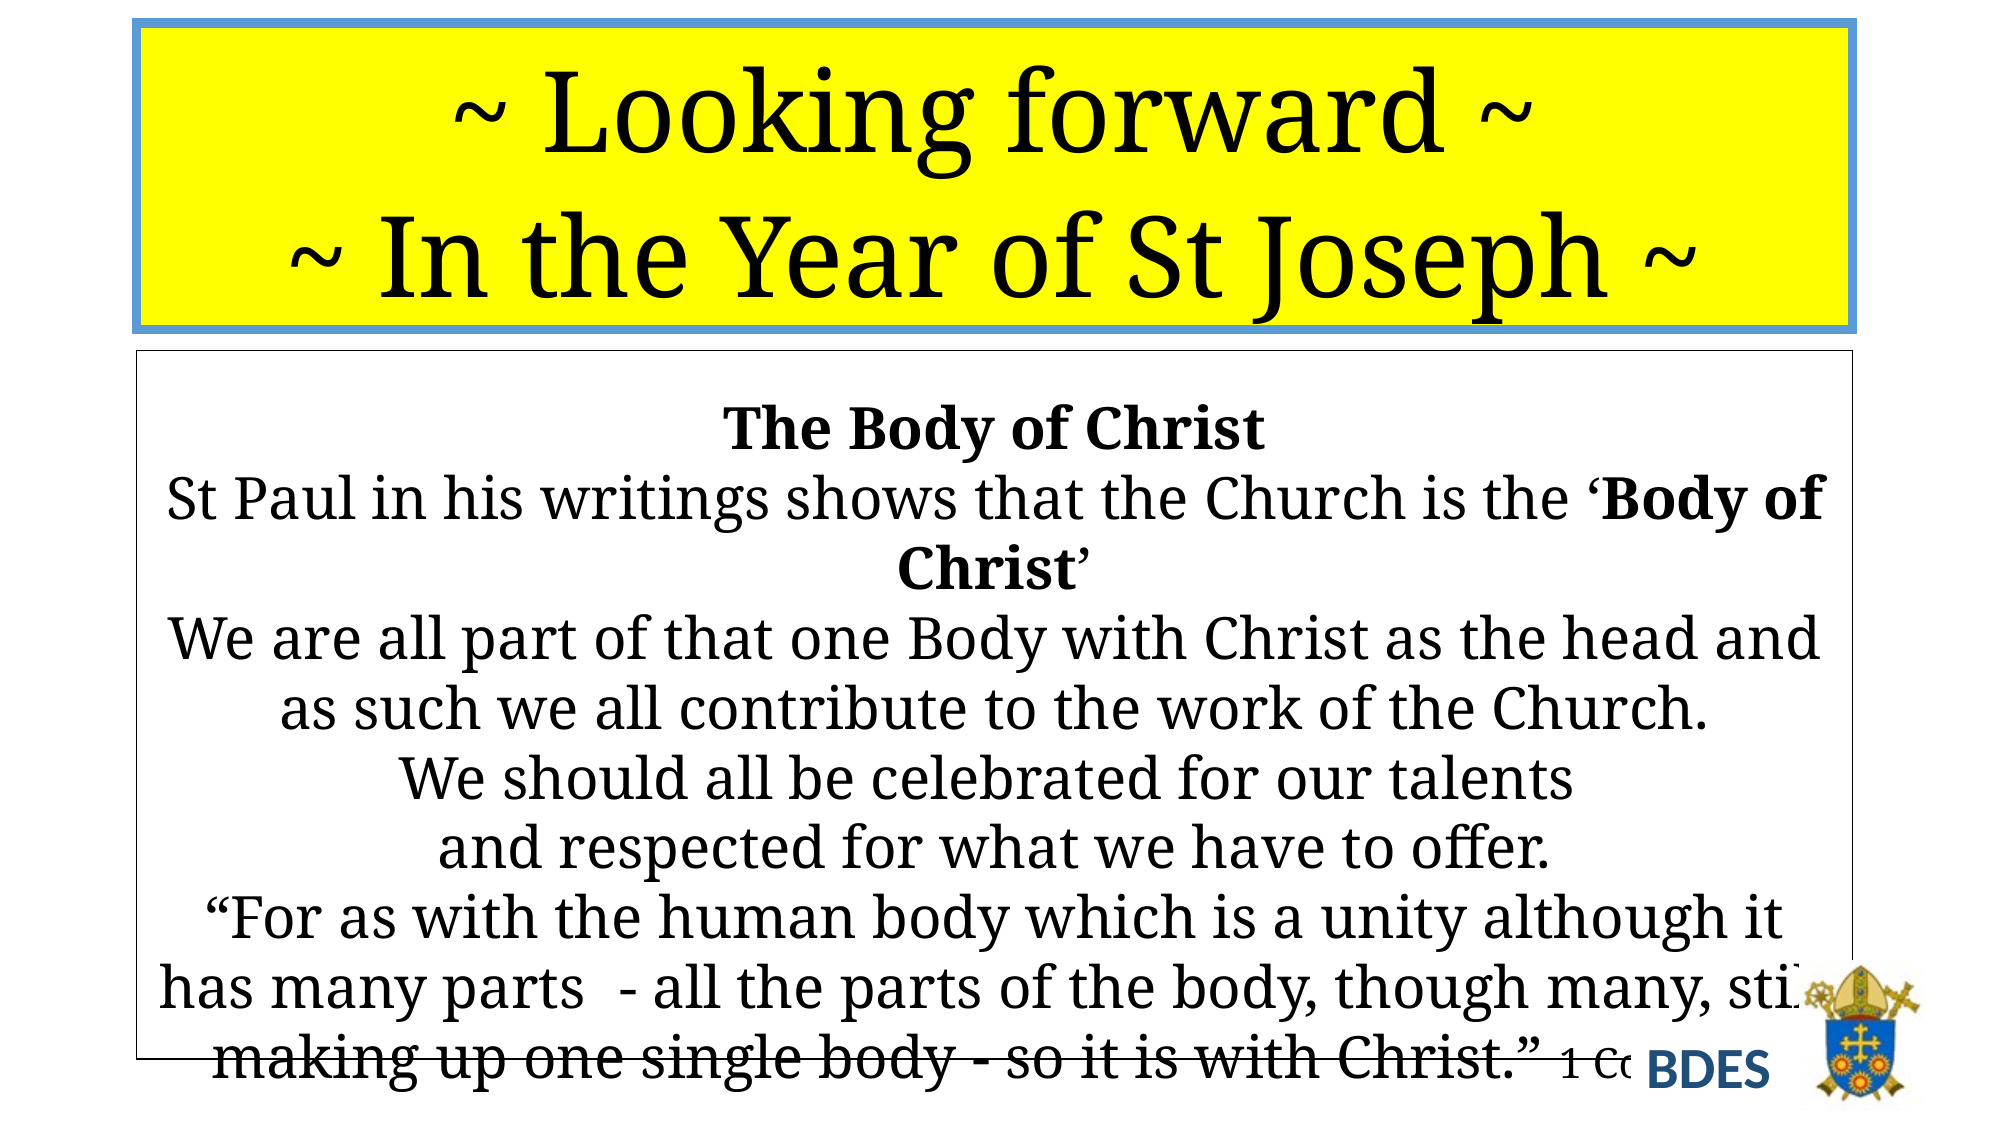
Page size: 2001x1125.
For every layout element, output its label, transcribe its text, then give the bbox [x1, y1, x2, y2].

text_box The Body of Christ St Paul in his writings shows that the Church is the ‘Body of Christ’ We are all part of that one Body with Christ as the head and as such we all contribute to the work of the Church. We should all be celebrated for our talents and respected for what we have to offer. “For as with the human body which is a unity although it has many parts -- all the parts of the body, though many, still making up one single body - so it is with Christ.” 1 Cor 12:12 [136, 350, 1853, 1059]
picture [1799, 960, 1926, 1111]
text_box BDES [1631, 1022, 1799, 1108]
text_box ~ Looking forward ~ ~ In the Year of St Joseph ~ [136, 23, 1853, 330]
